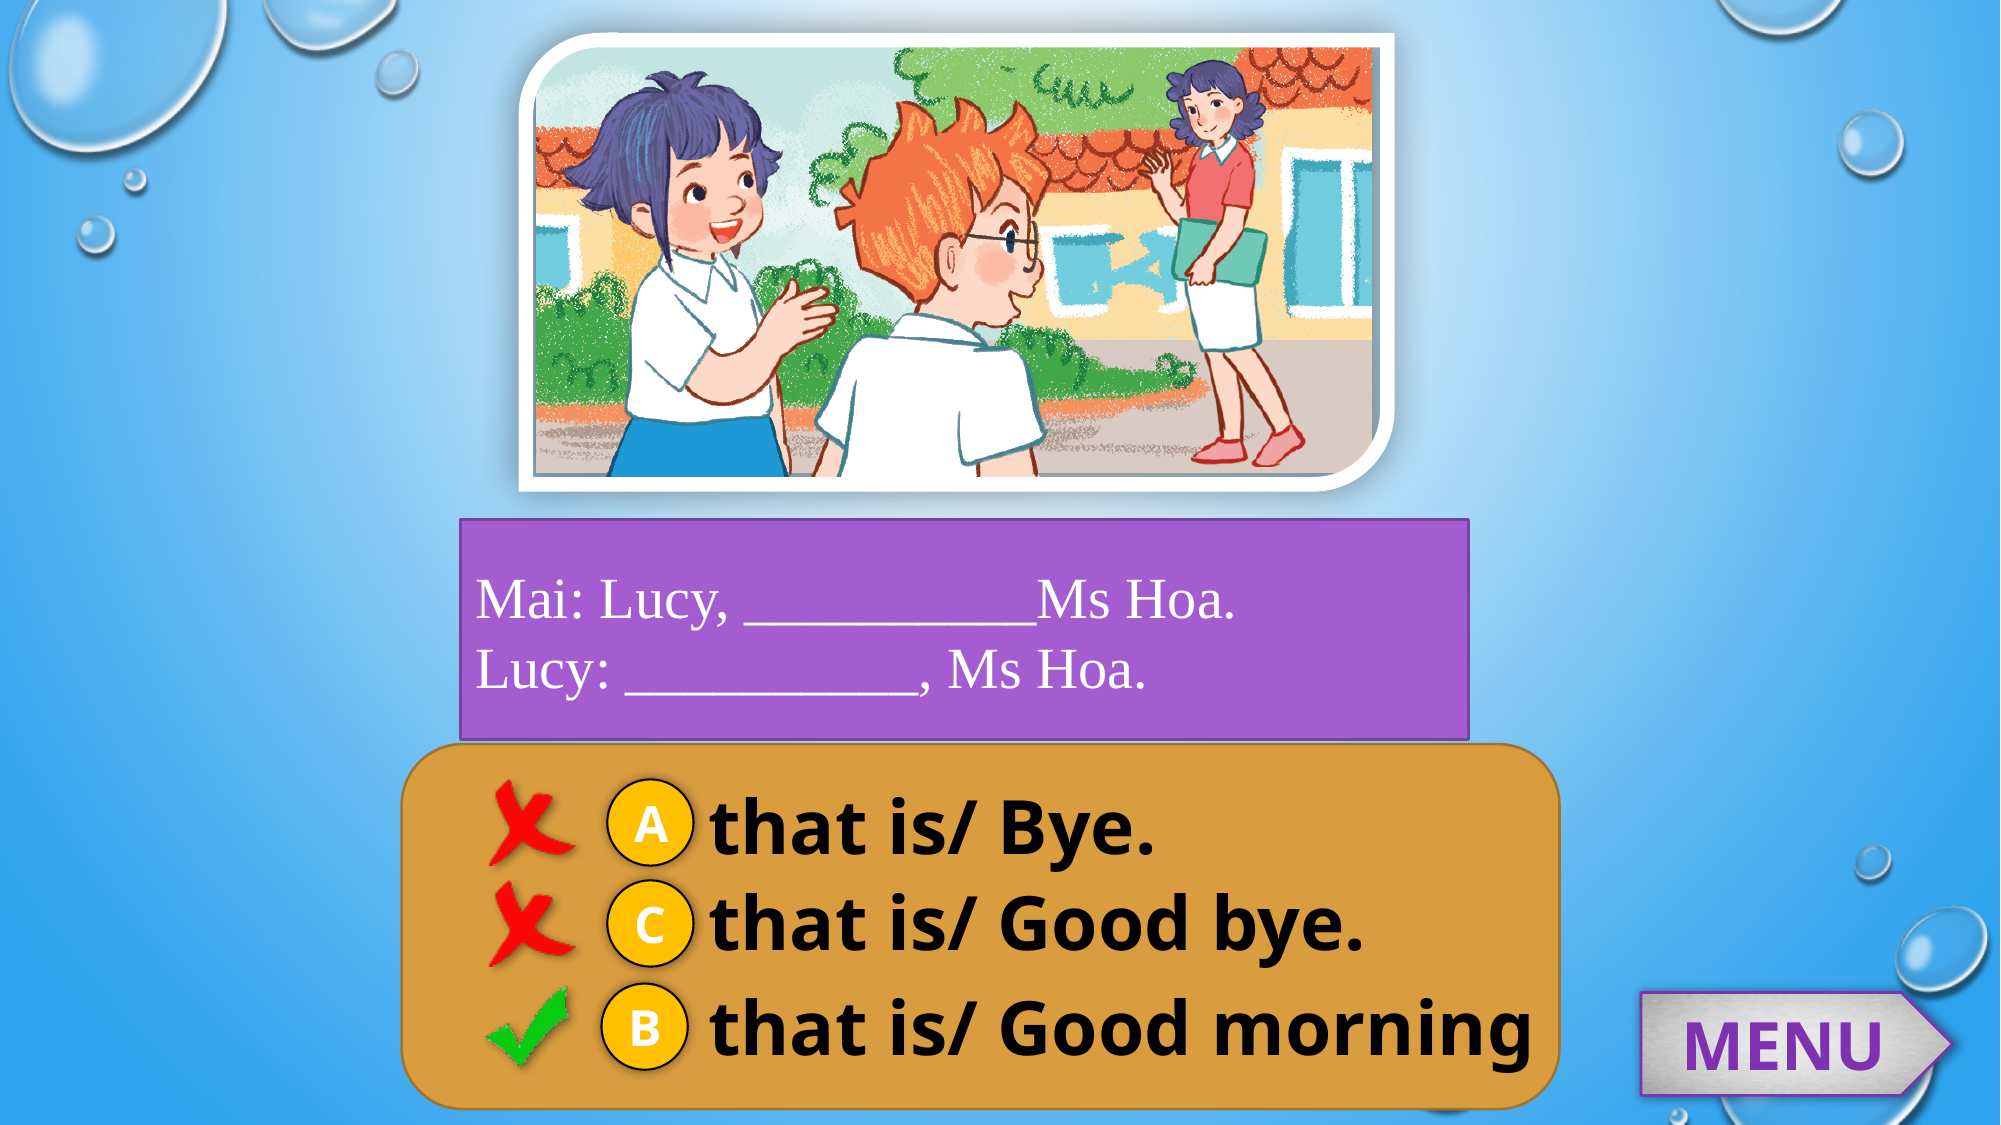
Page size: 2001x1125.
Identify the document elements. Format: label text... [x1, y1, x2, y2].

text_box B [600, 982, 690, 1072]
text_box that is/ Good bye. [693, 867, 1509, 973]
text_box MENU [1639, 991, 1954, 1097]
text_box Mai: Lucy, __________Ms Hoa. Lucy: __________, Ms Hoa. [459, 518, 1470, 741]
text_box [400, 742, 1561, 1111]
text_box C [605, 879, 695, 968]
text_box A [605, 778, 695, 867]
text_box that is/ Bye. [693, 771, 1336, 867]
text_box that is/ Good morning [693, 973, 1567, 1079]
picture [0, 0, 2000, 1125]
